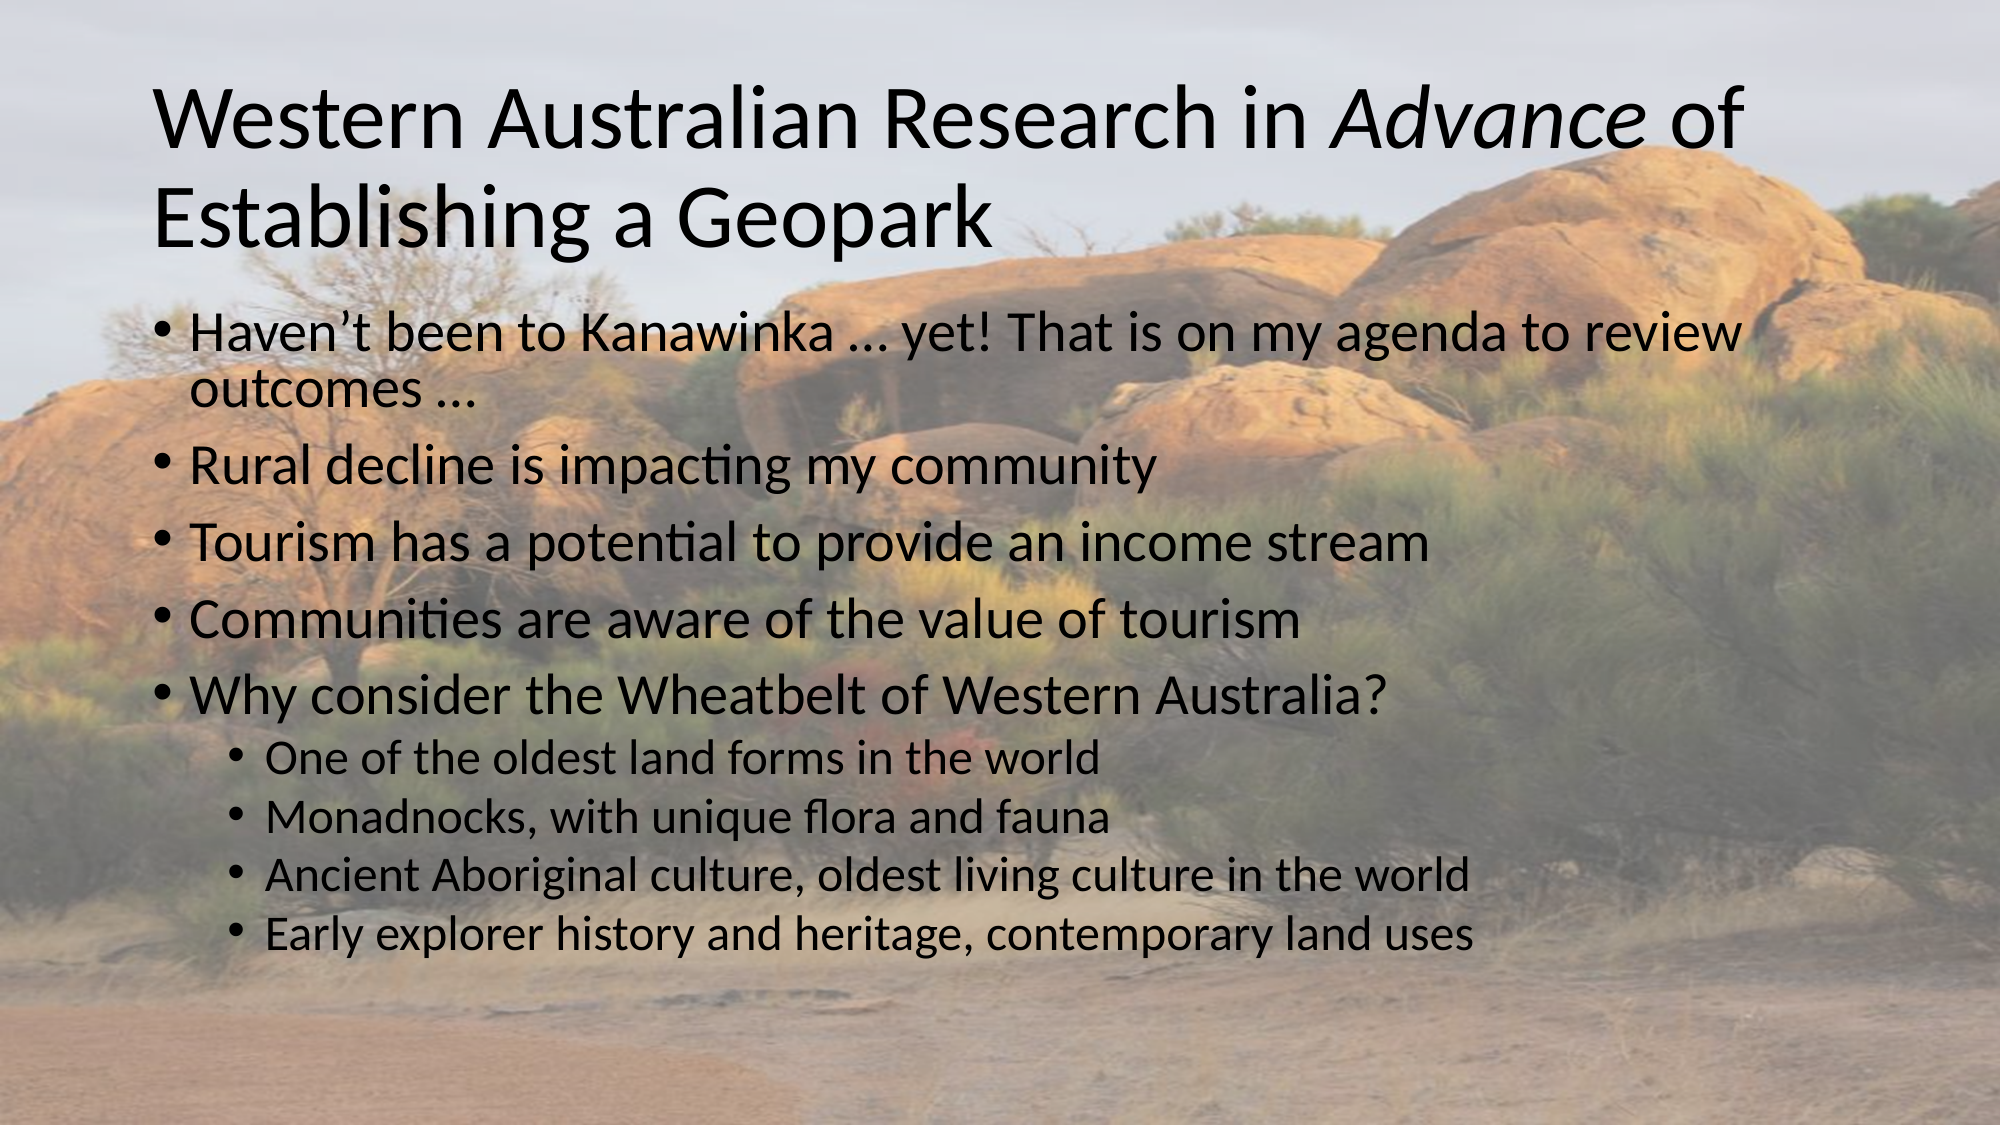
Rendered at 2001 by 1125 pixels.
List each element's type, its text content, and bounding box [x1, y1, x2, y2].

list Haven’t been to Kanawinka … yet! That is on my agenda to review outcomes … Rural decline is impacting my community Tourism has a potential to provide an income stream Communities are aware of the value of tourism Why consider the Wheatbelt of Western Australia? One of the oldest land forms in the world Monadnocks, with unique flora and fauna Ancient Aboriginal culture, oldest living culture in the world Early explorer history and heritage, contemporary land uses [137, 299, 1863, 1014]
title Western Australian Research in Advance of Establishing a Geopark [137, 59, 1863, 278]
